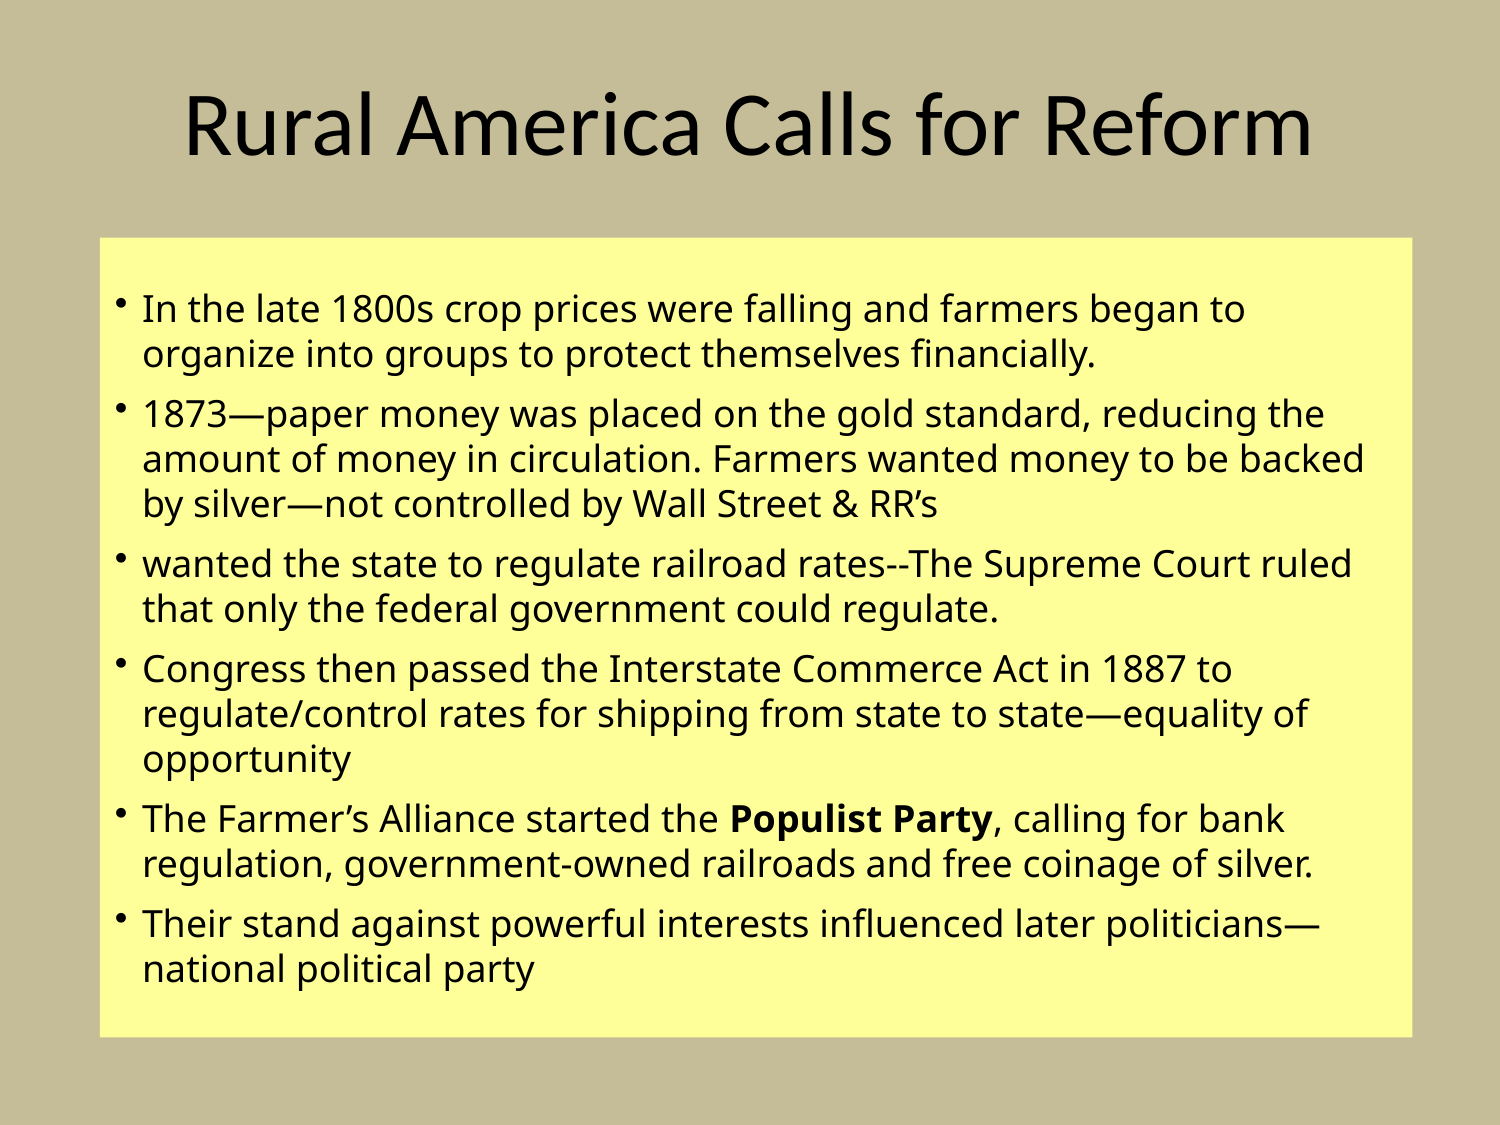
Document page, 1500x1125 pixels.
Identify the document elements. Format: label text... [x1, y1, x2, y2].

title Rural America Calls for Reform [75, 24, 1425, 213]
text_box In the late 1800s crop prices were falling and farmers began to organize into groups to protect themselves financially. 1873—paper money was placed on the gold standard, reducing the amount of money in circulation. Farmers wanted money to be backed by silver—not controlled by Wall Street & RR’s wanted the state to regulate railroad rates--The Supreme Court ruled that only the federal government could regulate. Congress then passed the Interstate Commerce Act in 1887 to regulate/control rates for shipping from state to state—equality of opportunity The Farmer’s Alliance started the Populist Party, calling for bank regulation, government-owned railroads and free coinage of silver. Their stand against powerful interests influenced later politicians—national political party [99, 237, 1413, 1038]
